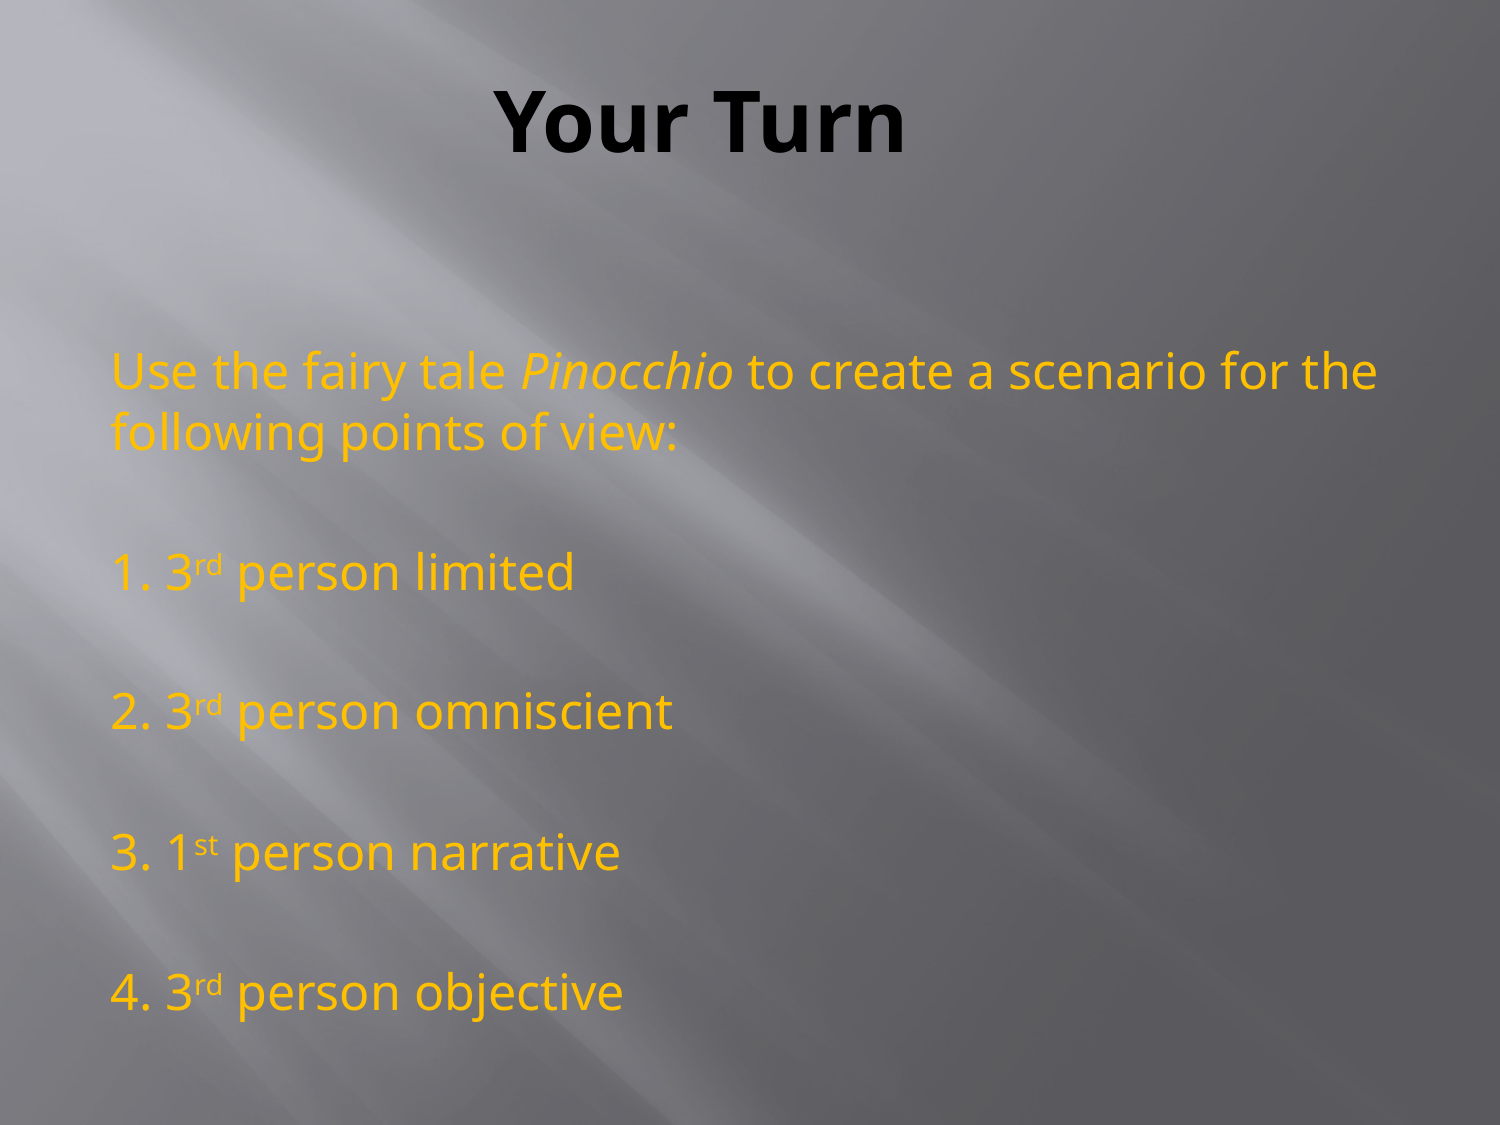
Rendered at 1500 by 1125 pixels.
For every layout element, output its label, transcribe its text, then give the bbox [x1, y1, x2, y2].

title Your Turn [37, 24, 1388, 213]
list Use the fairy tale Pinocchio to create a scenario for the following points of view: 1. 3rd person limited 2. 3rd person omniscient 3. 1st person narrative 4. 3rd person objective [75, 262, 1425, 1035]
